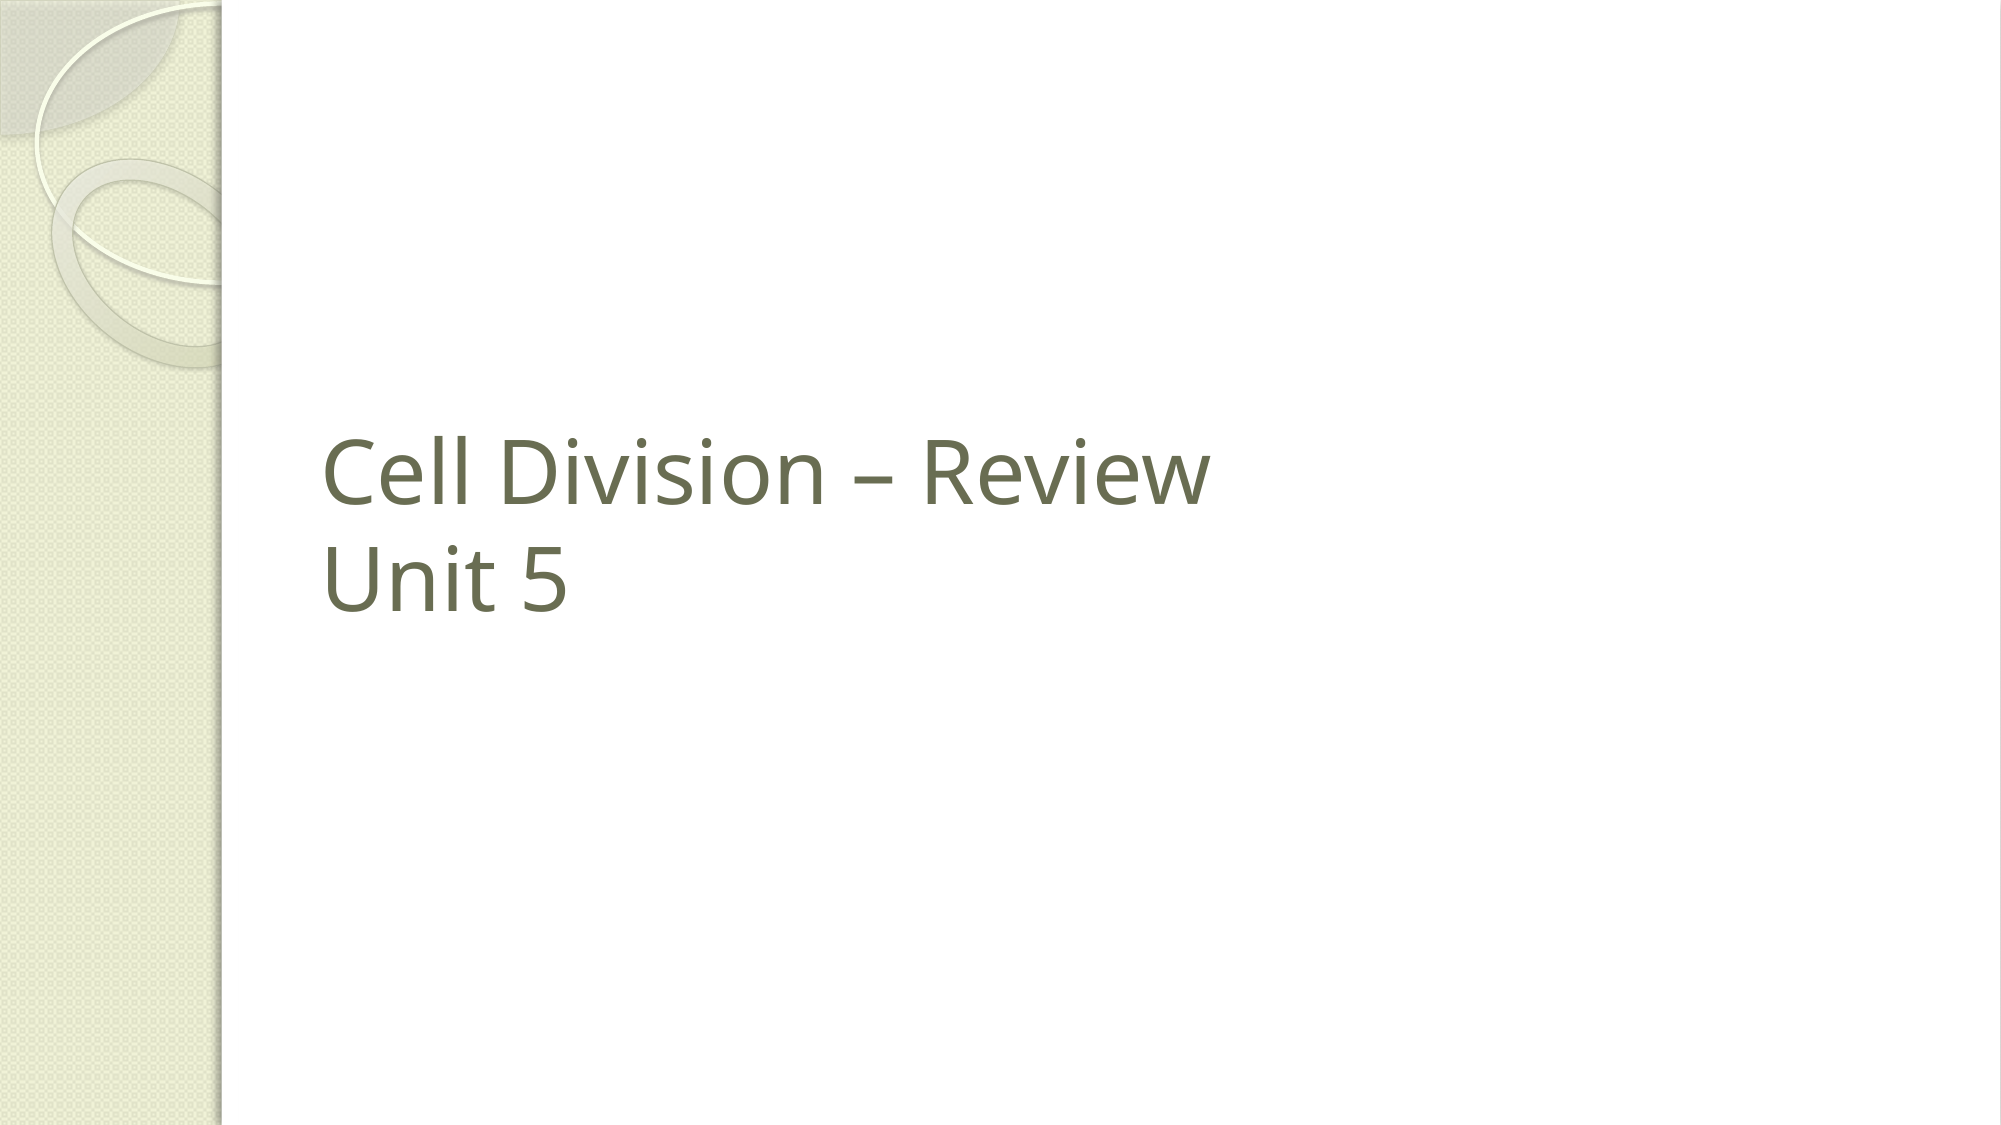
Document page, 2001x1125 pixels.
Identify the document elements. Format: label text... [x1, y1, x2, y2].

title Cell Division – Review Unit 5 [305, 372, 1946, 672]
